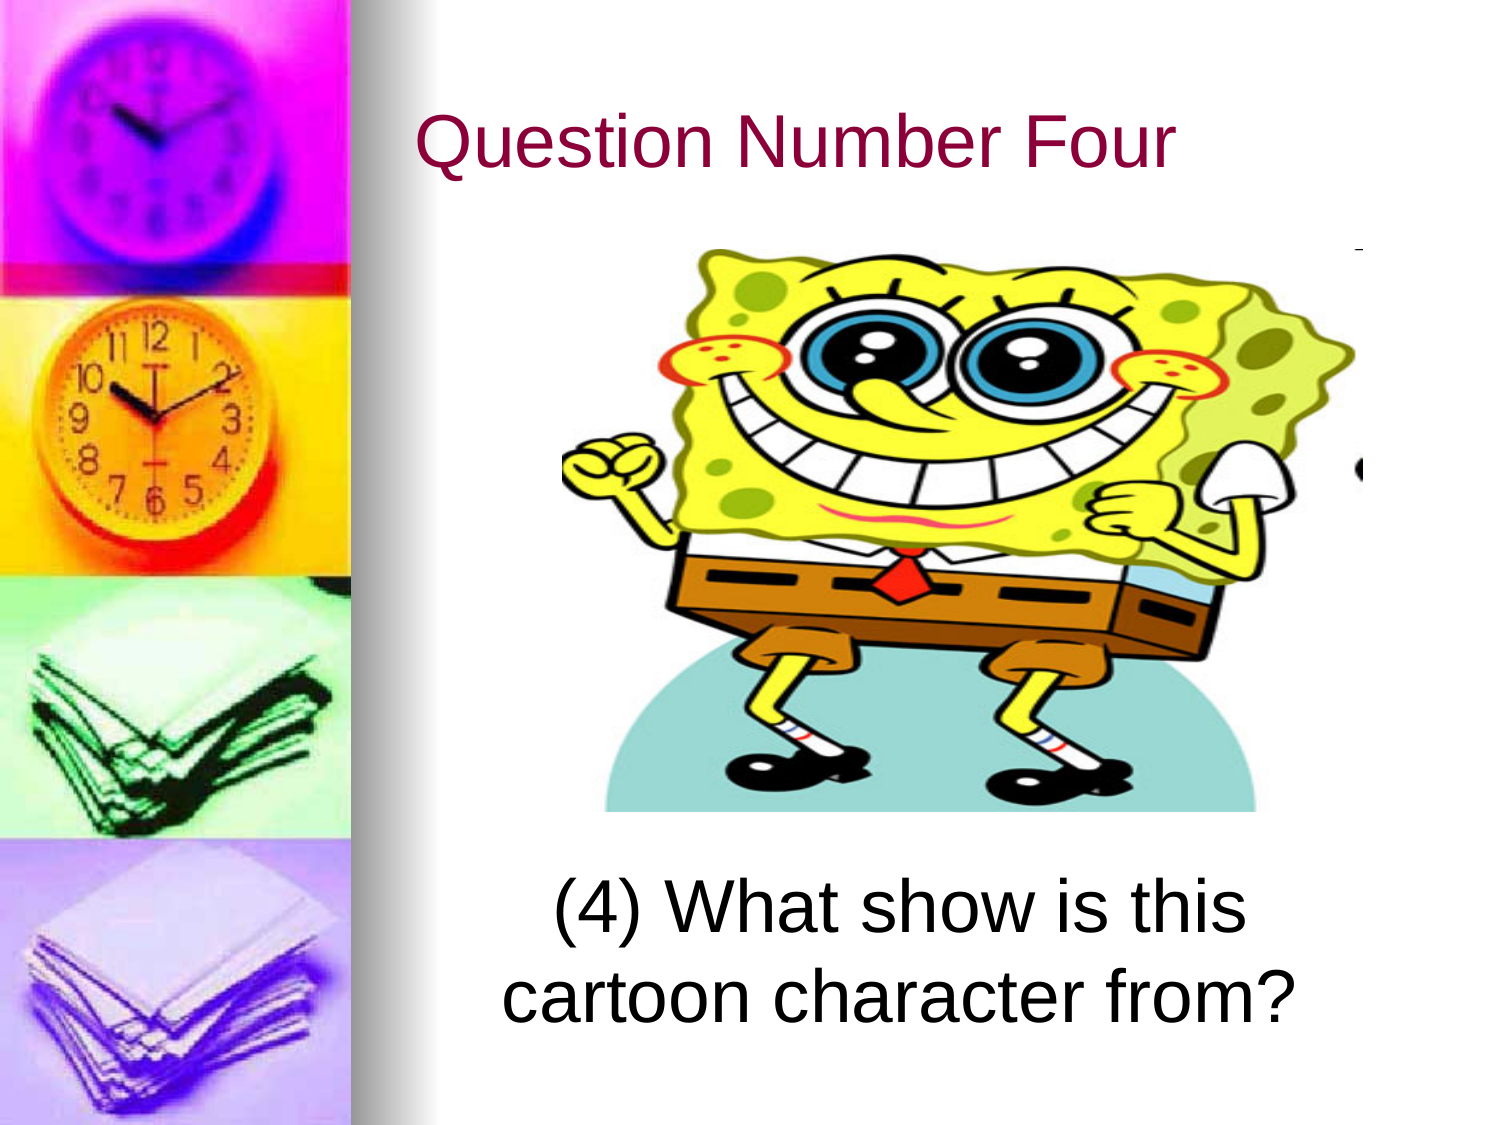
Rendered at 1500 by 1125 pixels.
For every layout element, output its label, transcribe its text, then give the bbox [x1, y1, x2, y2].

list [562, 249, 1363, 813]
text_box (4) What show is this cartoon character from? [474, 849, 1325, 1045]
title Question Number Four [399, 37, 1451, 238]
picture [0, 0, 351, 1125]
